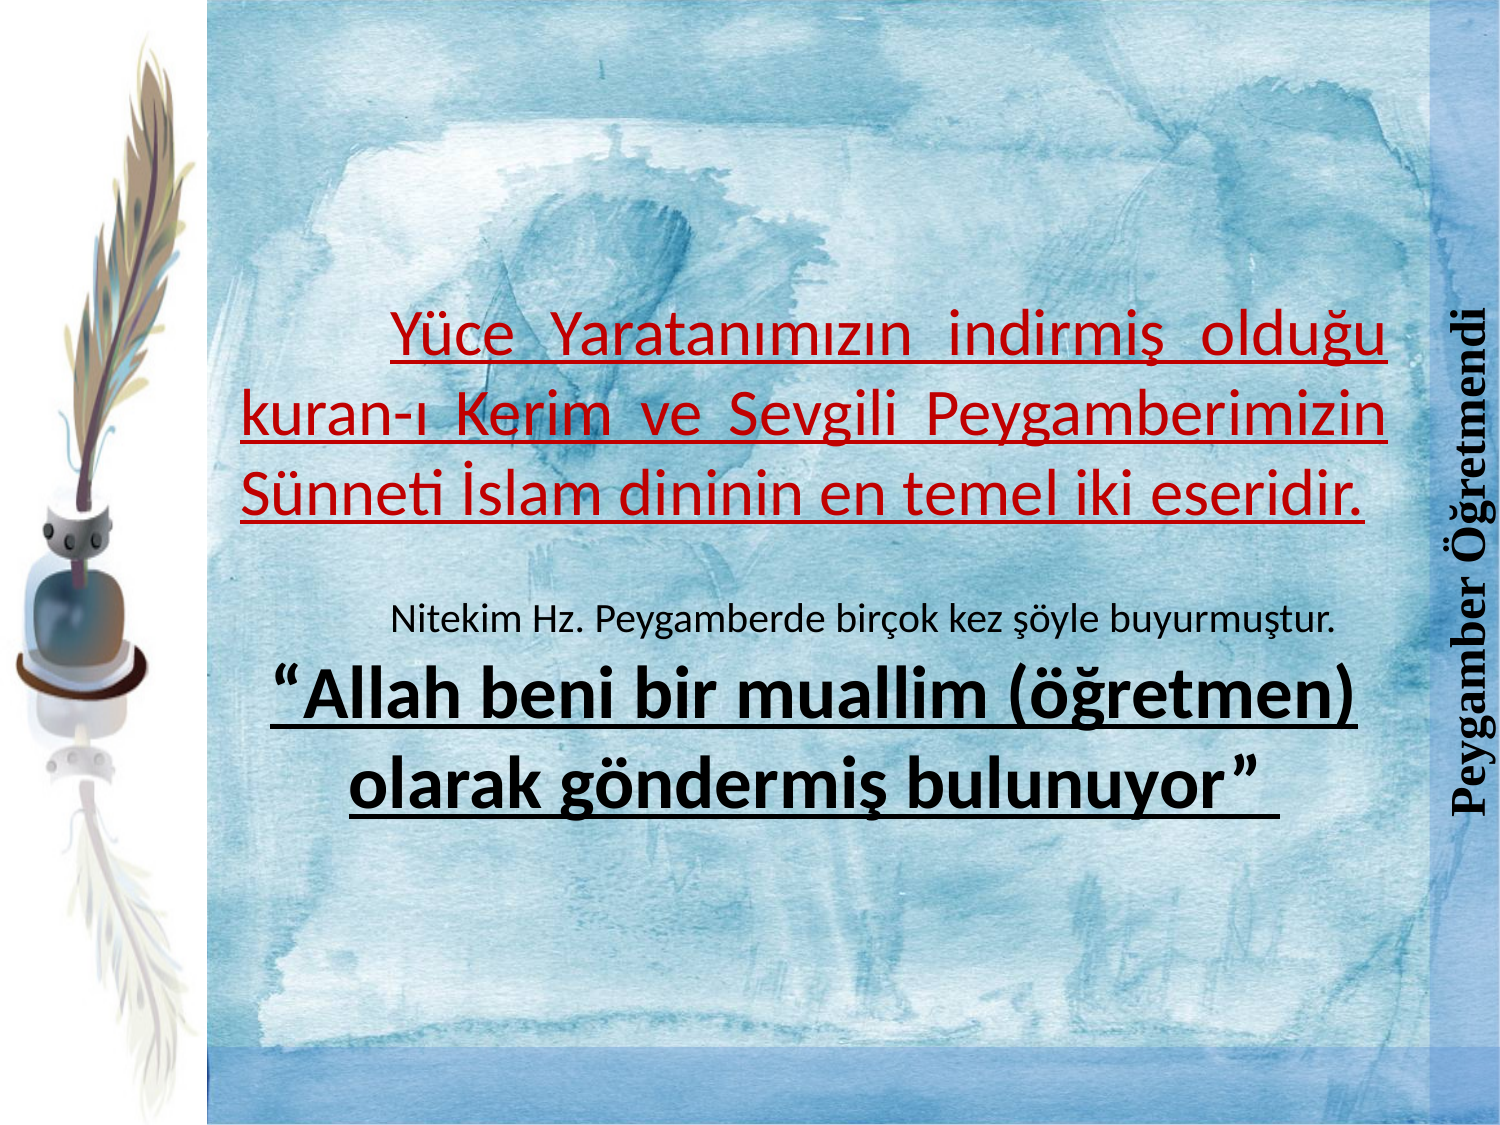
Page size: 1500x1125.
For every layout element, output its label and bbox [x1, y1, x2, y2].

text_box [208, 0, 1500, 1125]
picture [0, 0, 207, 1125]
